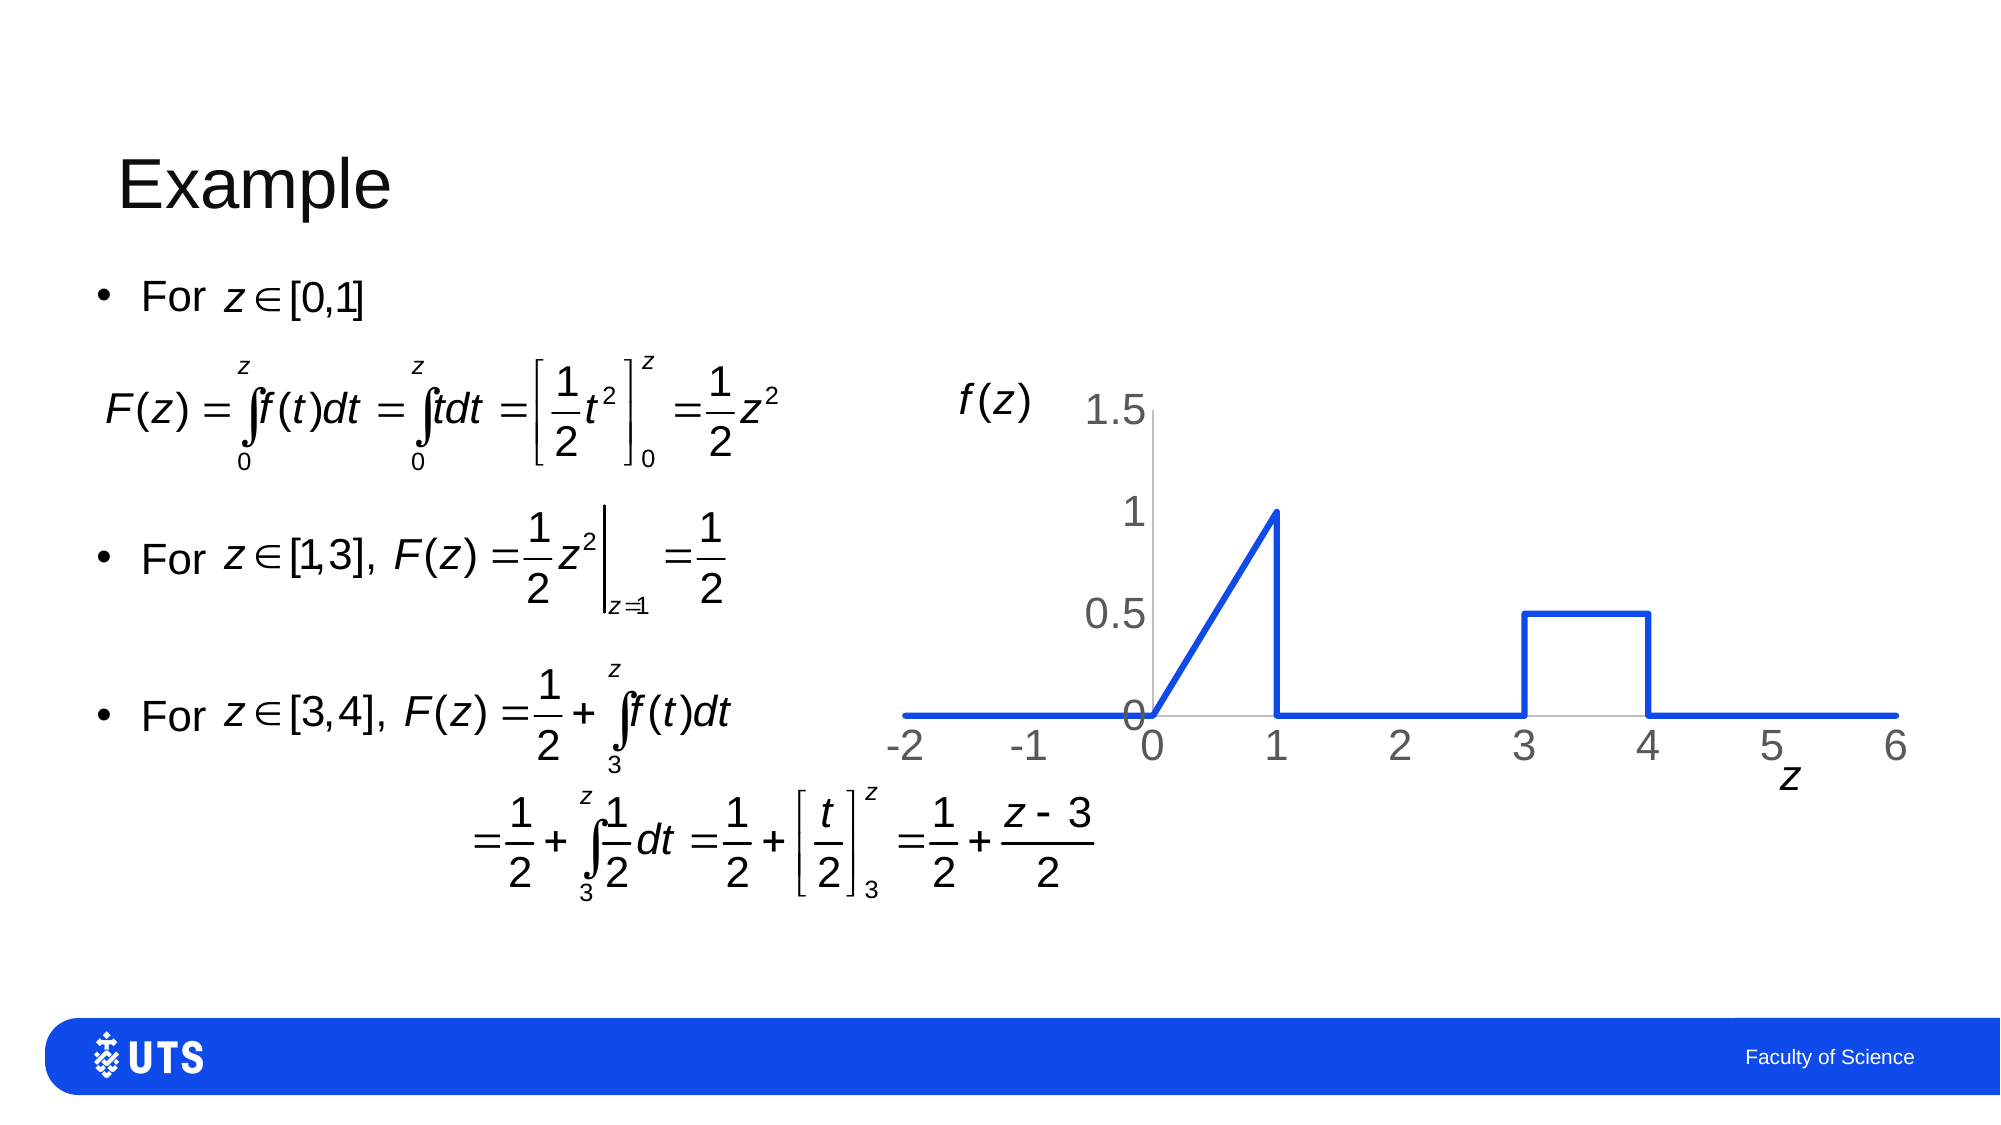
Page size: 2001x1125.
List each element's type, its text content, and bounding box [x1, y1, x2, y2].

picture [94, 1031, 203, 1078]
title Example [102, 140, 1797, 250]
footer Faculty of Science [1043, 1026, 1930, 1086]
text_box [102, 345, 783, 475]
chart [864, 377, 1930, 779]
list For For For [81, 260, 935, 1003]
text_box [220, 652, 738, 779]
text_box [220, 275, 369, 327]
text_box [220, 499, 729, 620]
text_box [1776, 761, 1921, 795]
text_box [466, 775, 1098, 906]
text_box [956, 377, 1149, 430]
